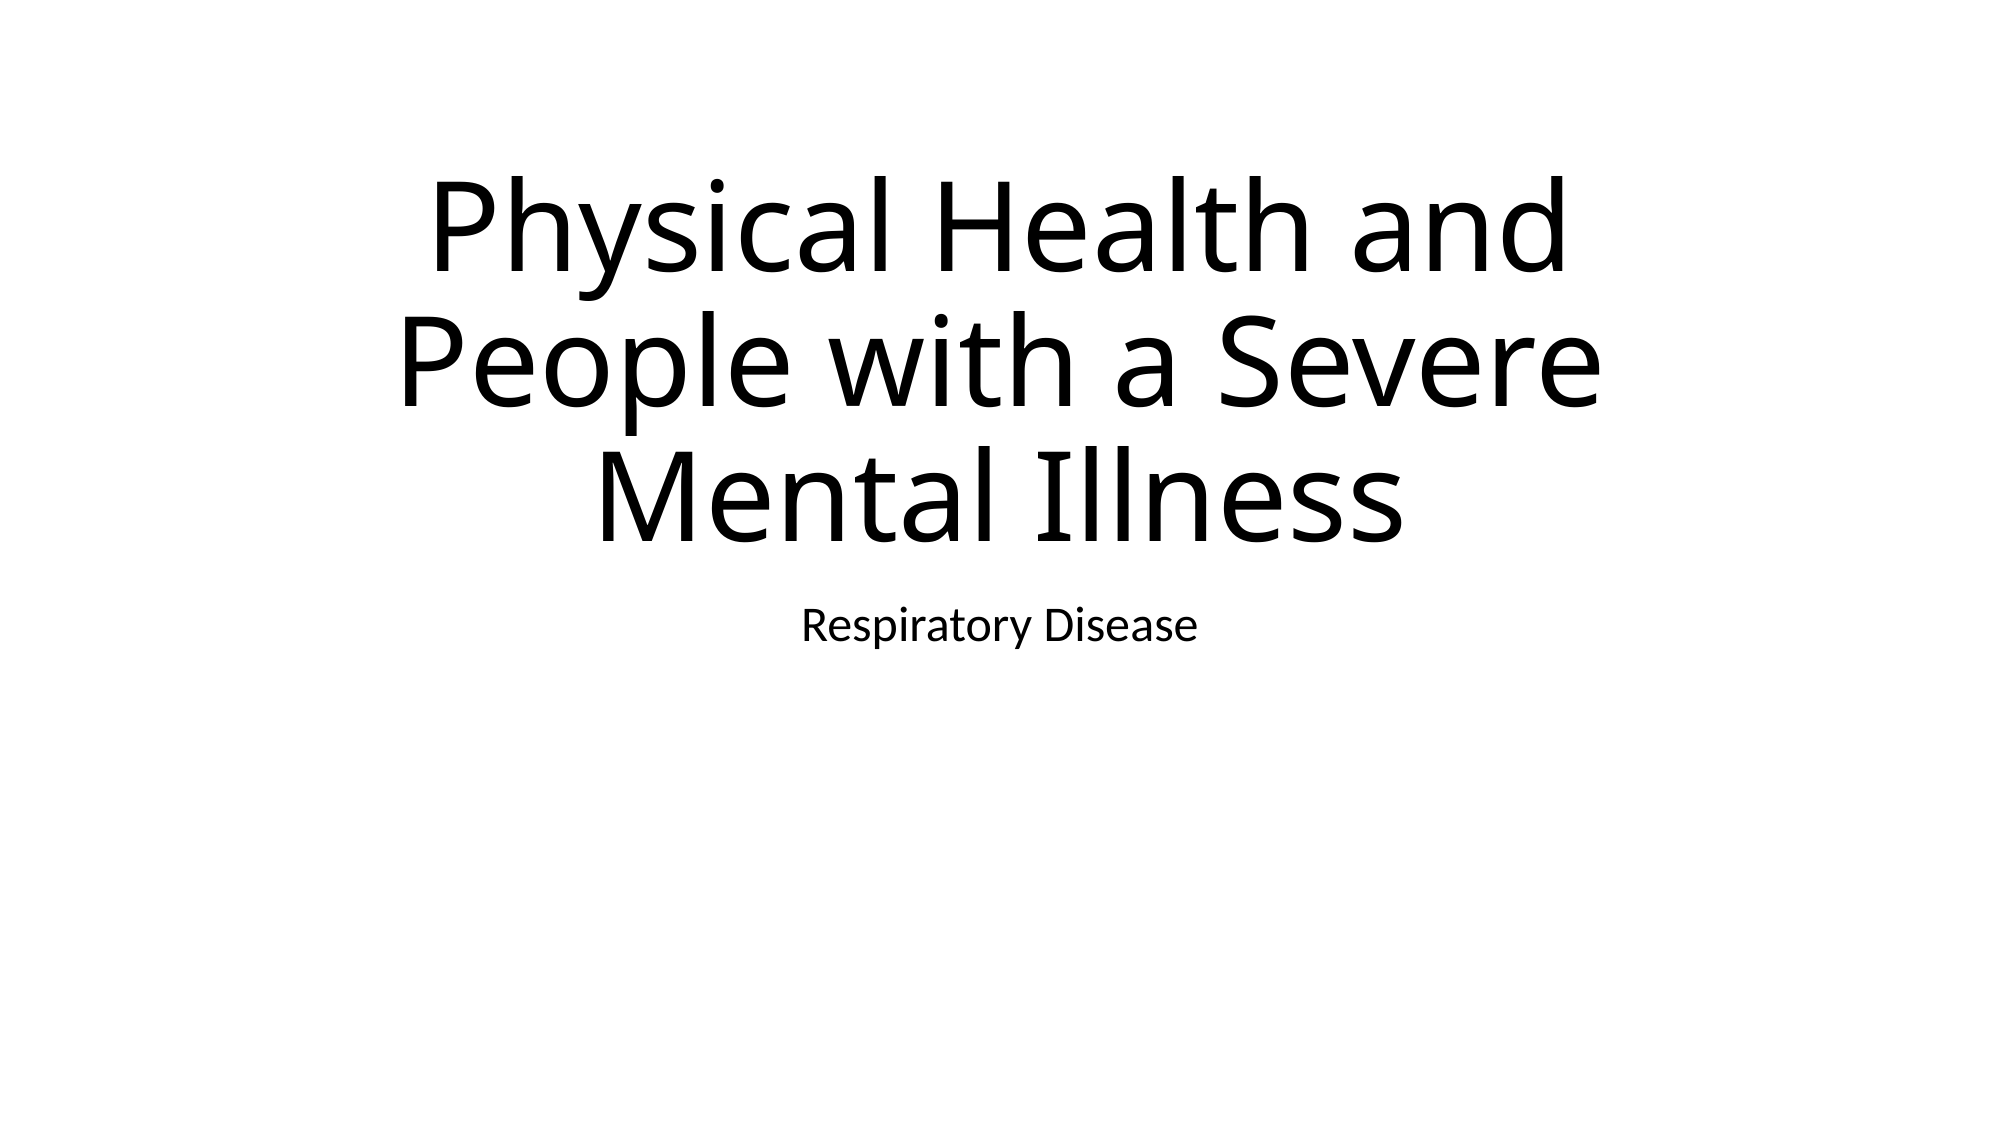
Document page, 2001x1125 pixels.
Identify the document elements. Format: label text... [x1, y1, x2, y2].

subtitle Respiratory Disease [249, 590, 1750, 863]
title Physical Health and People with a Severe Mental Illness [249, 184, 1750, 576]
